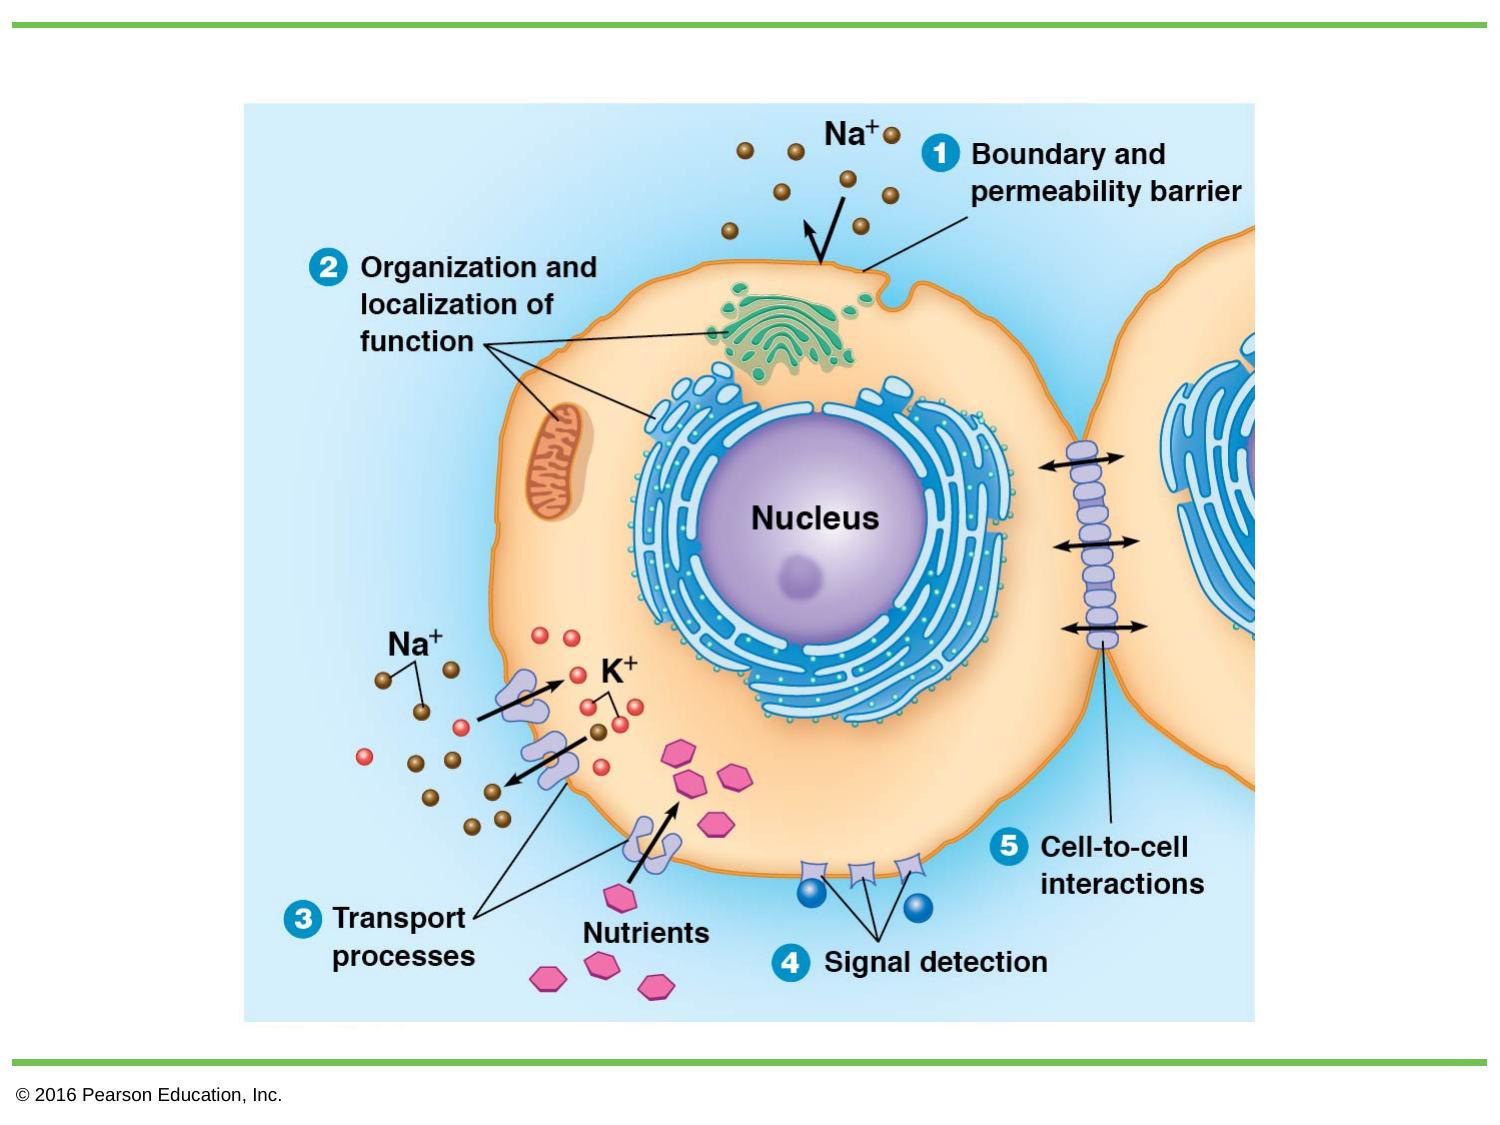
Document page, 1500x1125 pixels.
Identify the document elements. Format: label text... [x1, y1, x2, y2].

picture [238, 97, 1262, 1028]
footer © 2016 Pearson Education, Inc. [0, 1062, 476, 1125]
